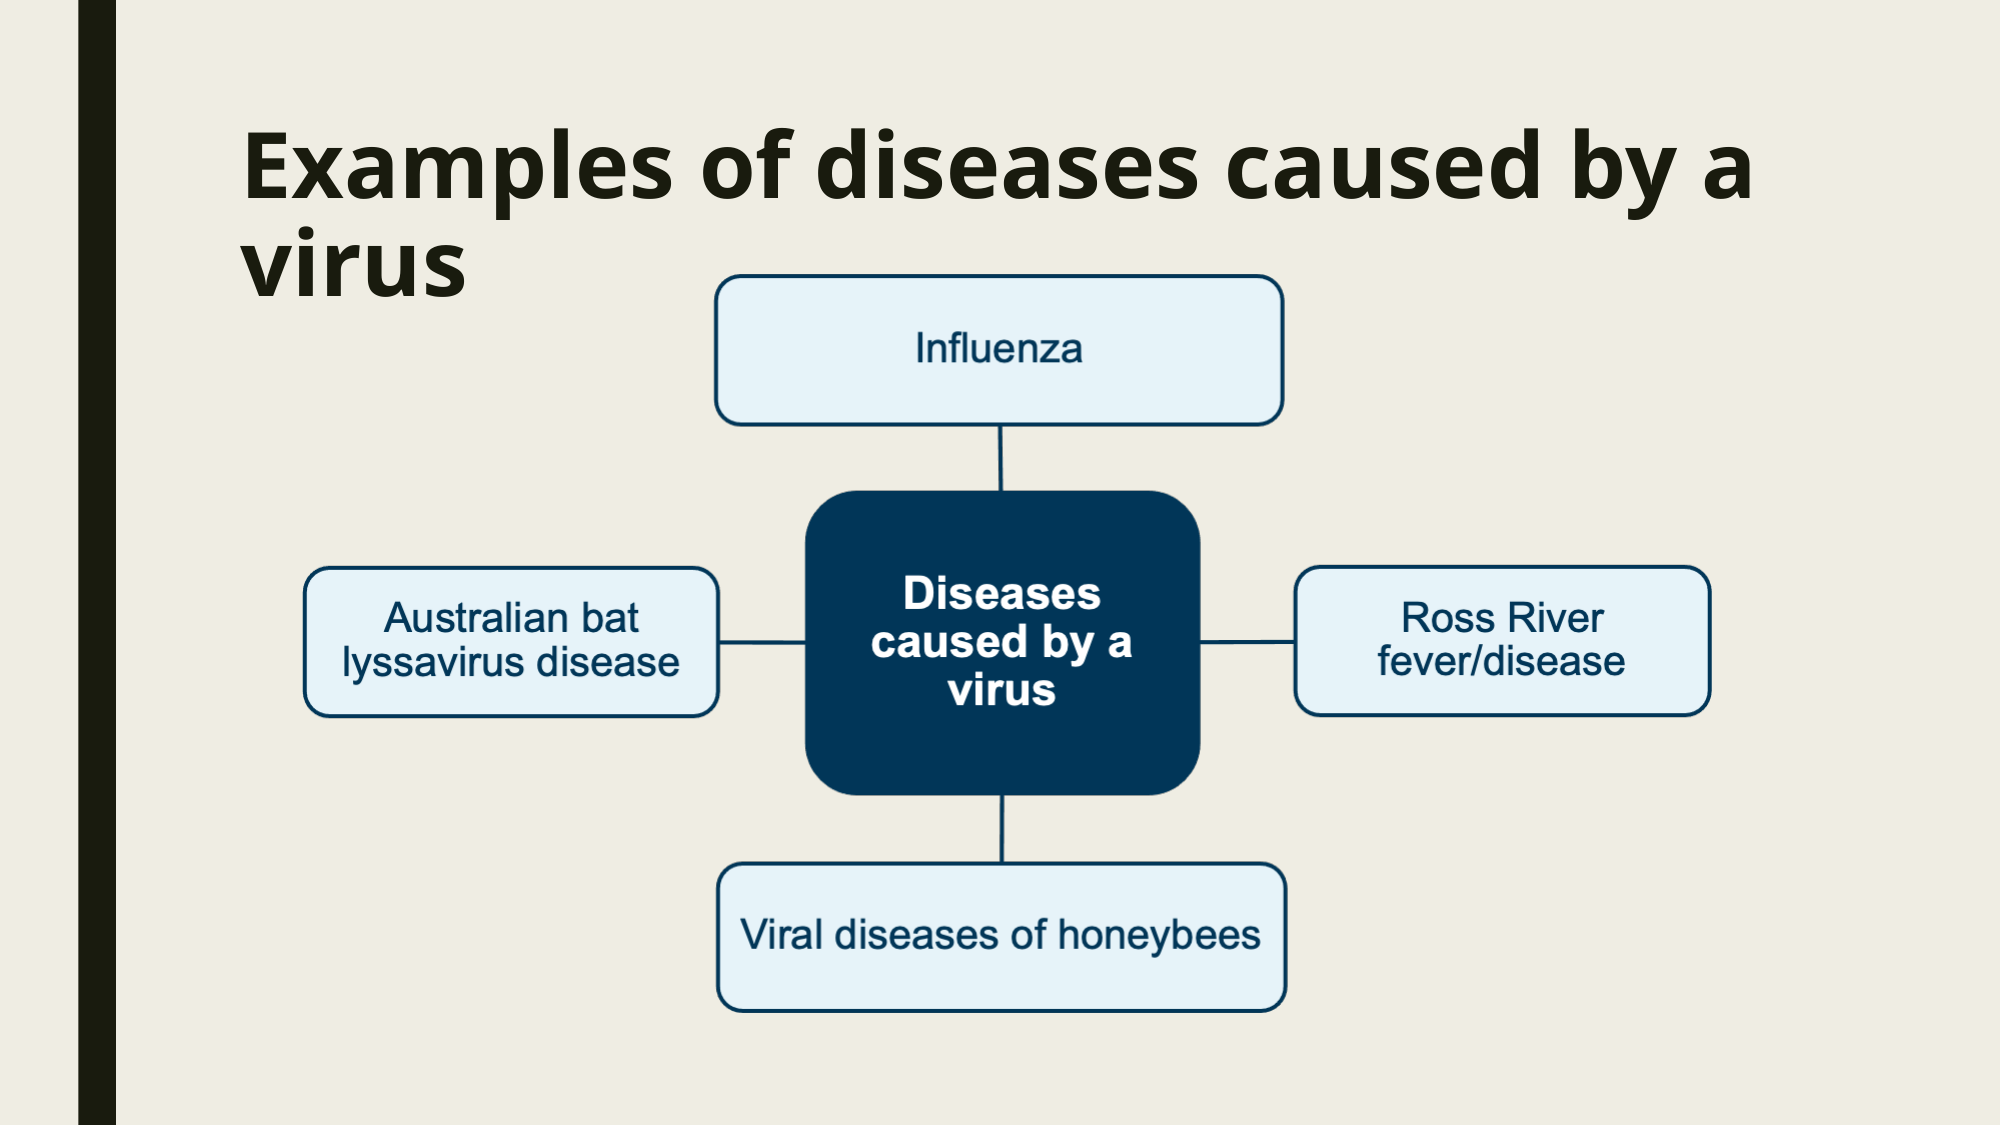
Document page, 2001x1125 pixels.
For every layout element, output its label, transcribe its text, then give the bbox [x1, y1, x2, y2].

title Examples of diseases caused by a virus [225, 112, 1800, 357]
picture [256, 224, 1744, 1040]
